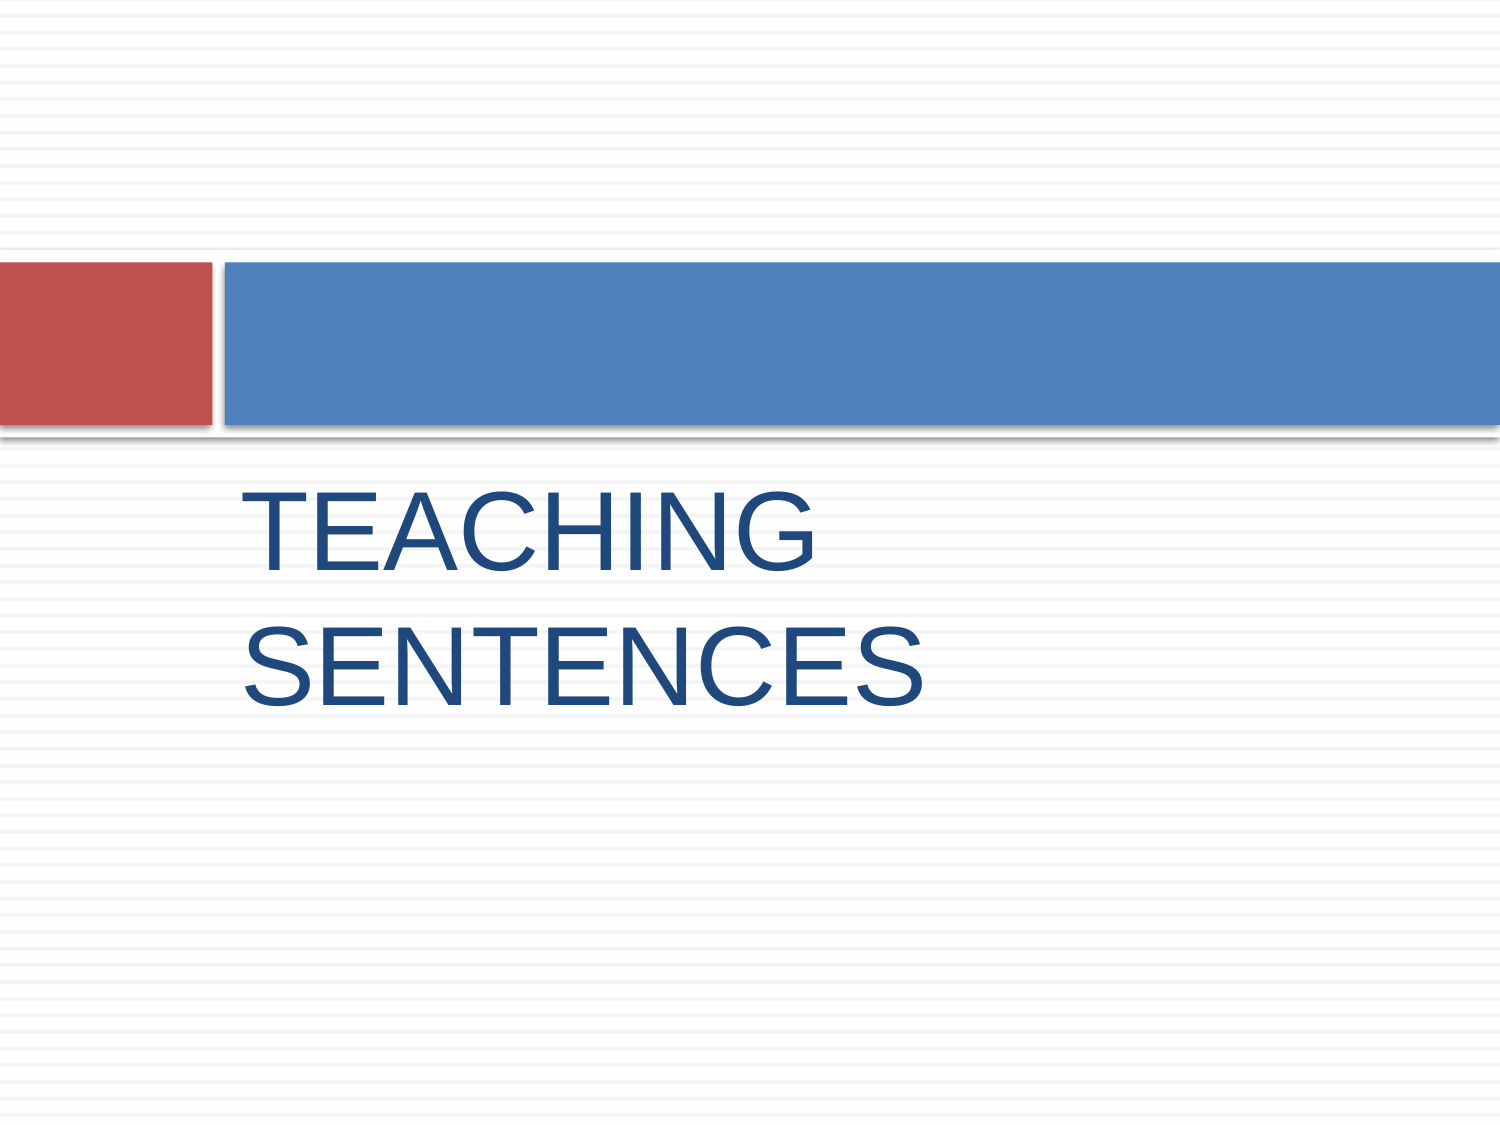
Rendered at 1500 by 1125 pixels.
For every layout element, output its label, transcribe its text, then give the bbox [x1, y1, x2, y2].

list TEACHING SENTENCES [224, 449, 1394, 725]
